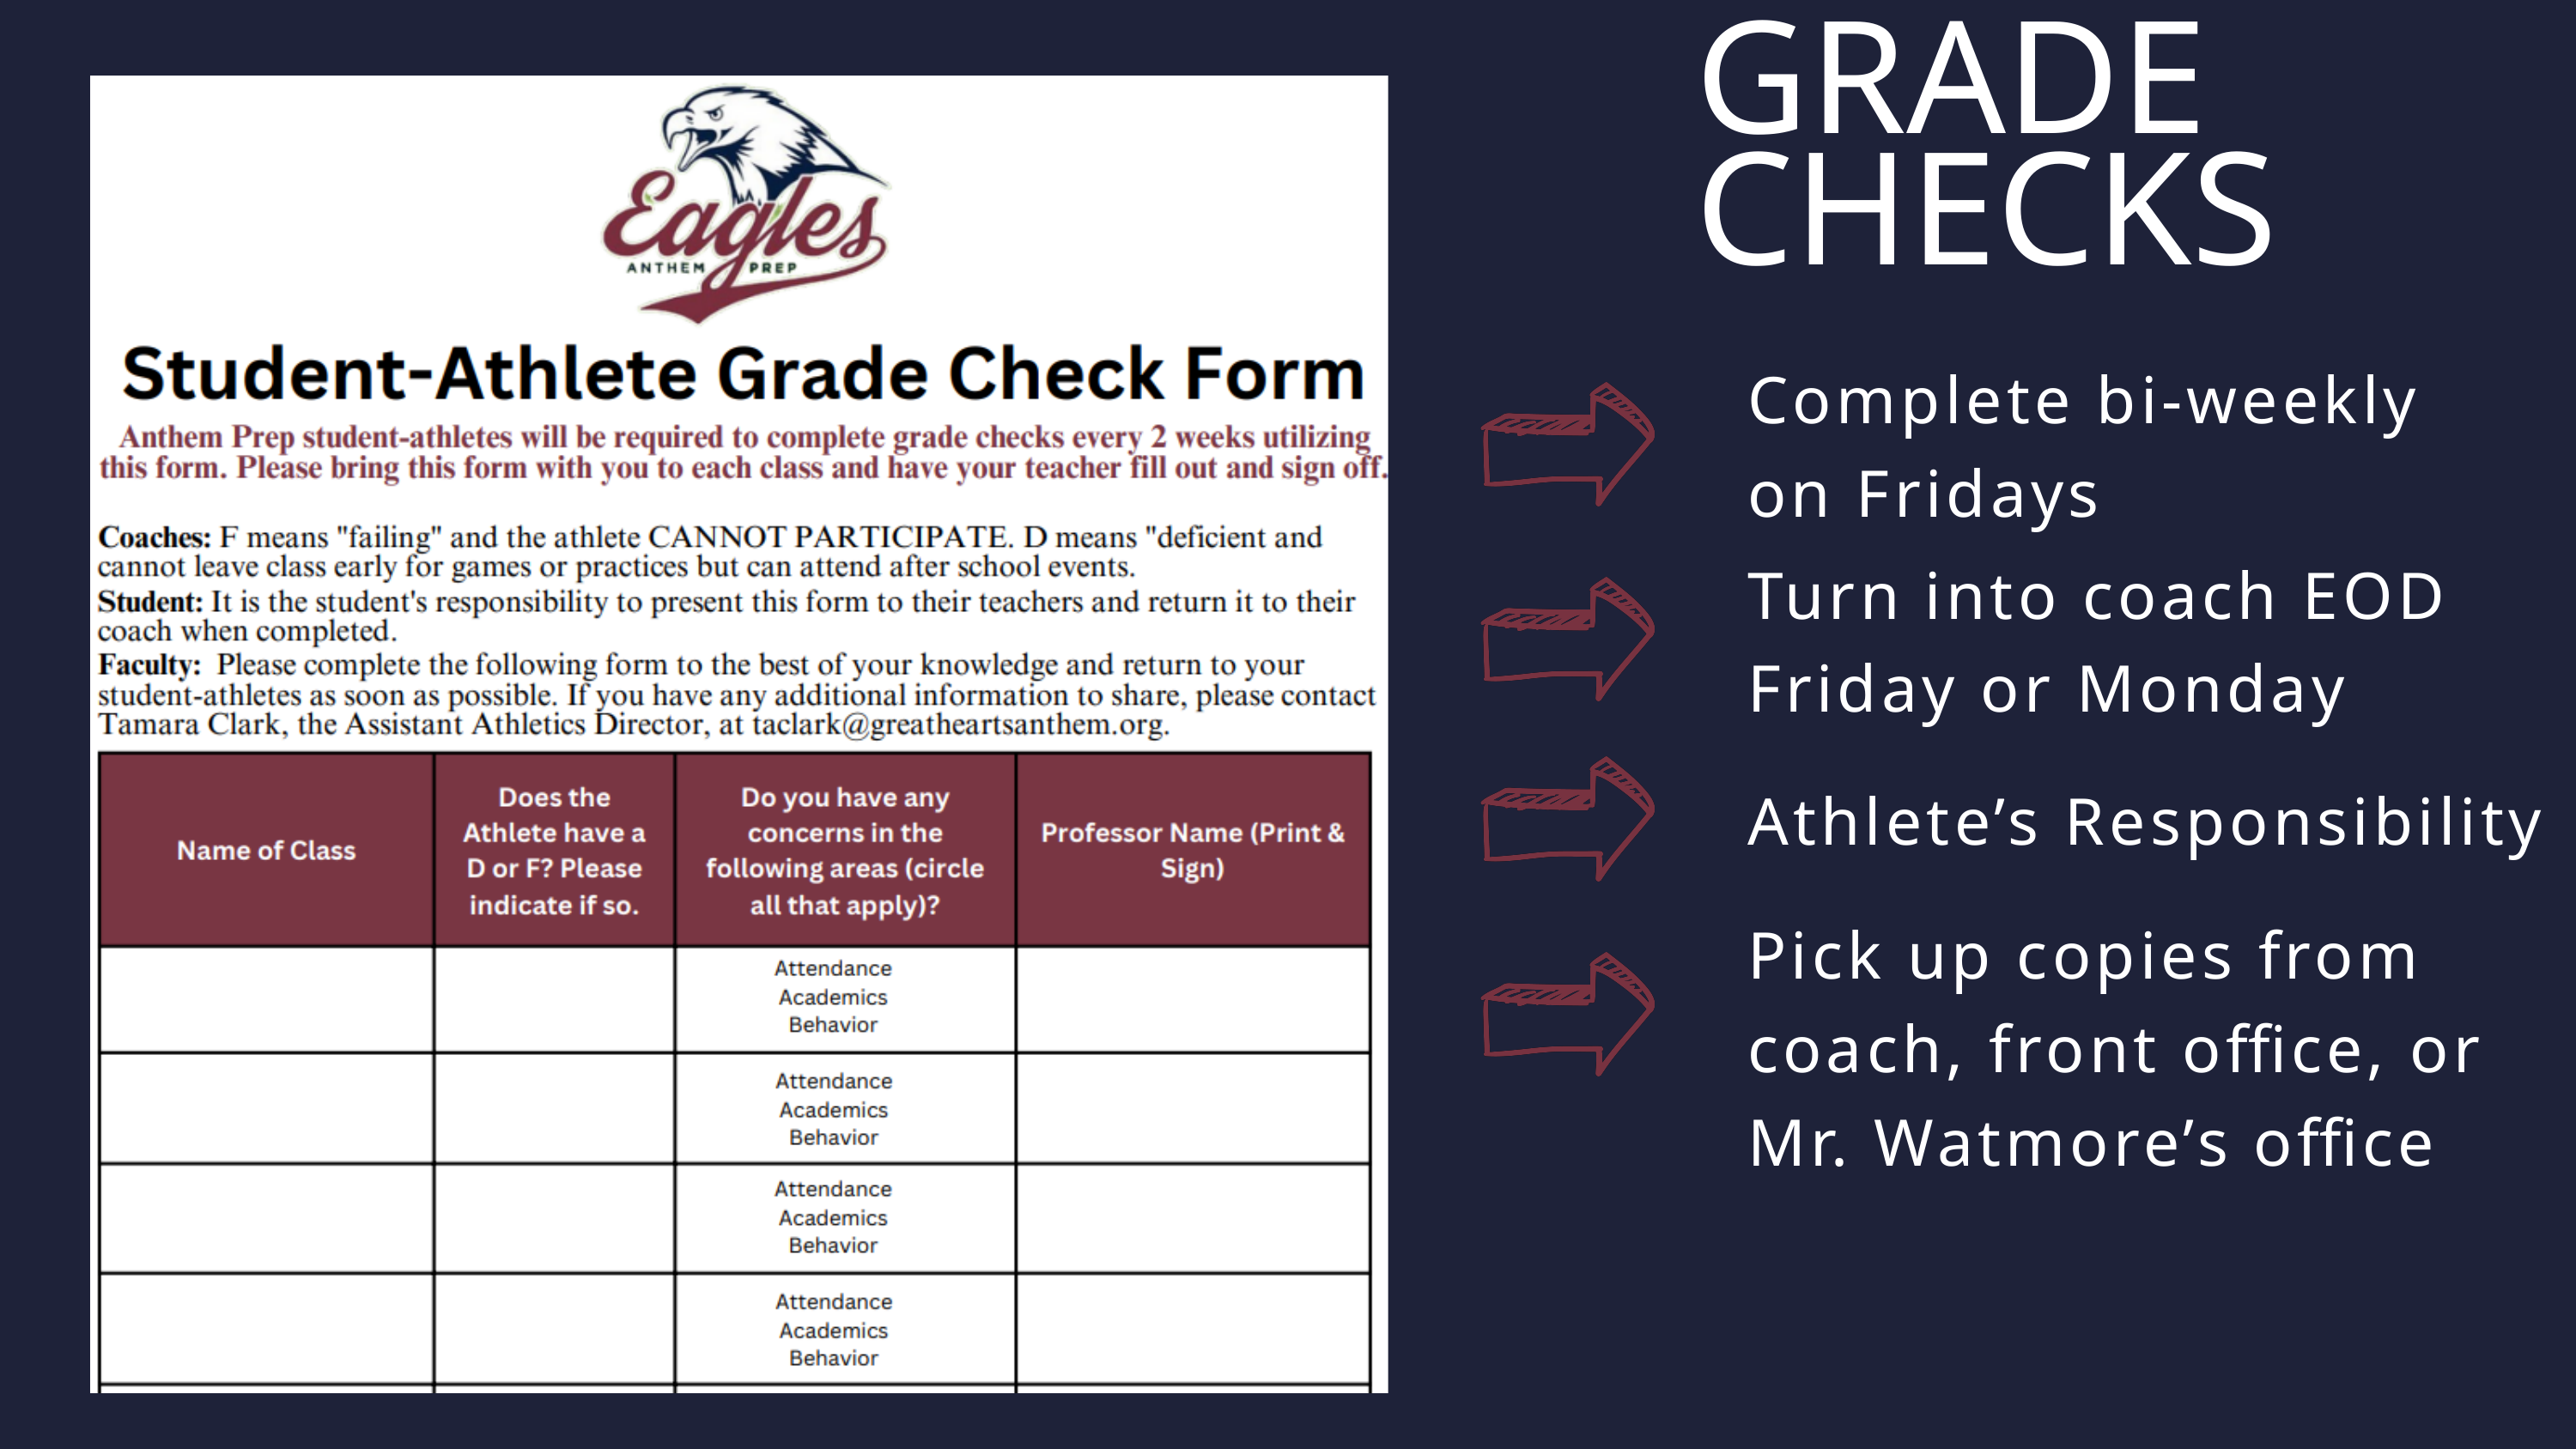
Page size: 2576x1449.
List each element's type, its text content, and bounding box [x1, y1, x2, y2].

text_box Pick up copies from coach, front office, or Mr. Watmore’s office [1747, 899, 2576, 1179]
text_box GRADE CHECKS [1695, 33, 2432, 296]
text_box [1480, 577, 1656, 701]
text_box [1480, 382, 1656, 506]
text_box [1480, 756, 1656, 882]
text_box Turn into coach EOD Friday or Monday [1747, 538, 2497, 725]
text_box [90, 76, 1388, 1393]
text_box Complete bi-weekly on Fridays [1747, 343, 2497, 530]
text_box [1480, 952, 1656, 1076]
text_box Athlete’s Responsibility [1747, 764, 2576, 858]
